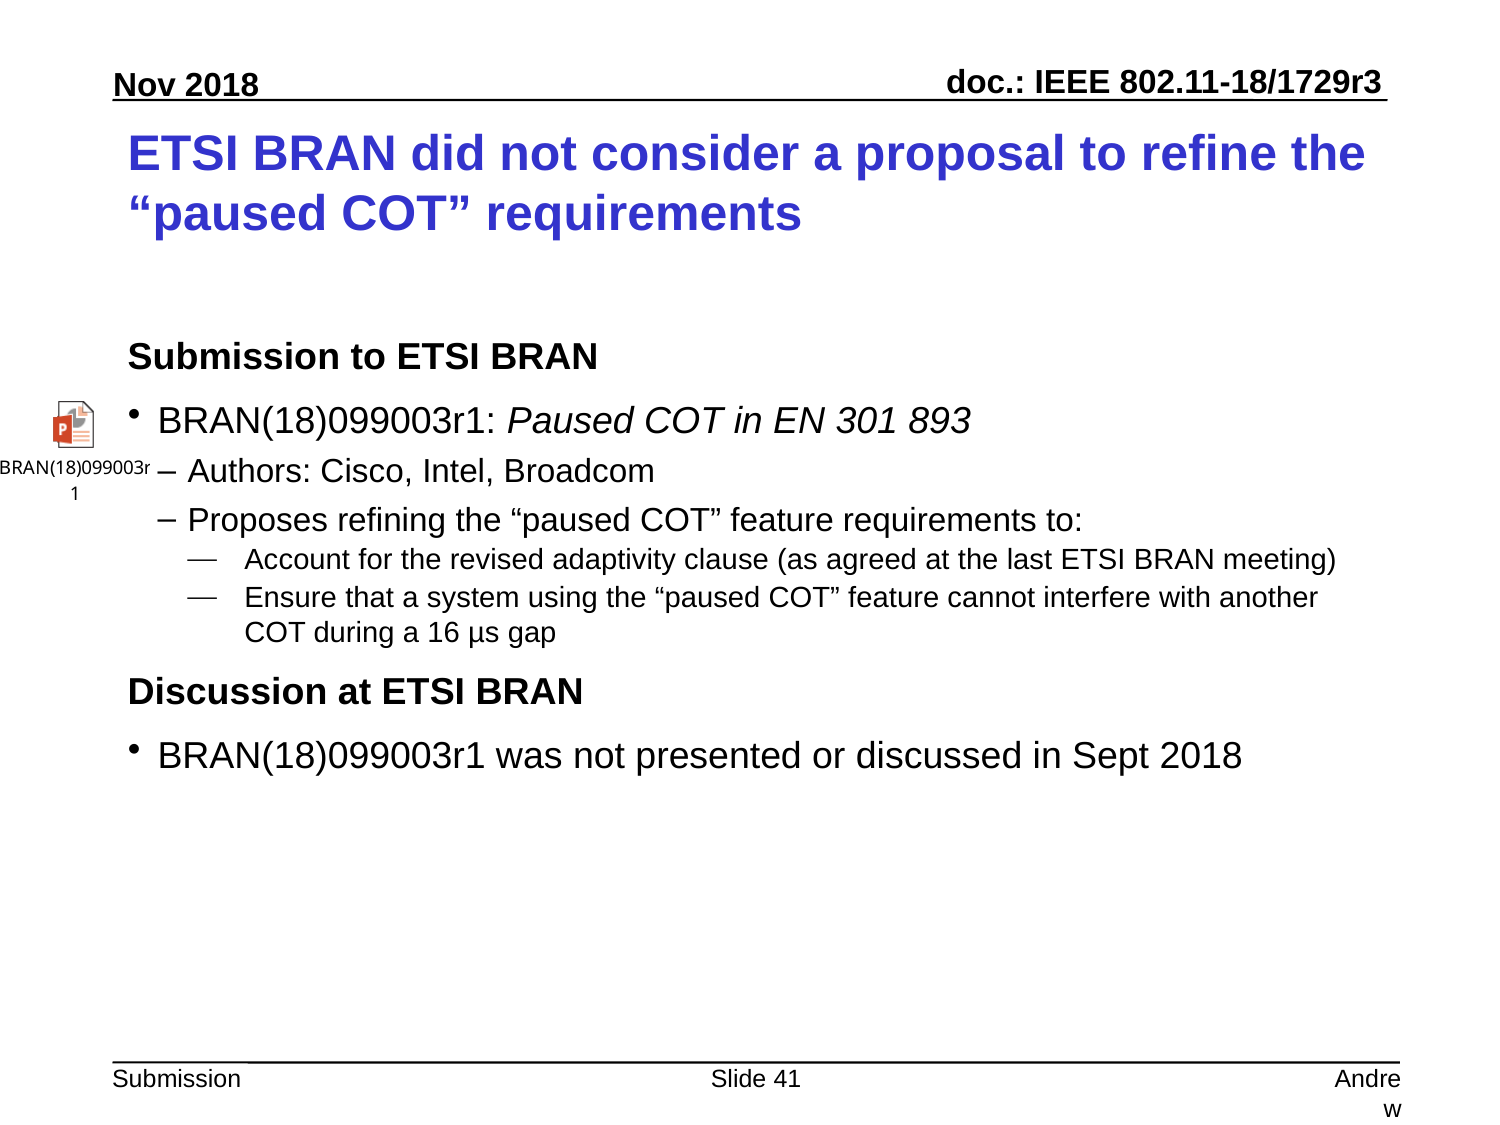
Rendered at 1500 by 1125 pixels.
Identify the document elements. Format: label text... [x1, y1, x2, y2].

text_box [0, 399, 151, 533]
title ETSI BRAN did not consider a proposal to refine the “paused COT” requirements [112, 112, 1388, 288]
list Submission to ETSI BRAN BRAN(18)099003r1: Paused COT in EN 301 893 Authors: Cisco, Intel, Broadcom Proposes refining the “paused COT” feature requirements to: Account for the revised adaptivity clause (as agreed at the last ETSI BRAN meeting) Ensure that a system using the “paused COT” feature cannot interfere with another COT during a 16 µs gap Discussion at ETSI BRAN BRAN(18)099003r1 was not presented or discussed in Sept 2018 [112, 324, 1388, 1000]
footer Andrew Myles, Cisco [1320, 1061, 1402, 1093]
slide_number Slide 41 [709, 1061, 803, 1093]
